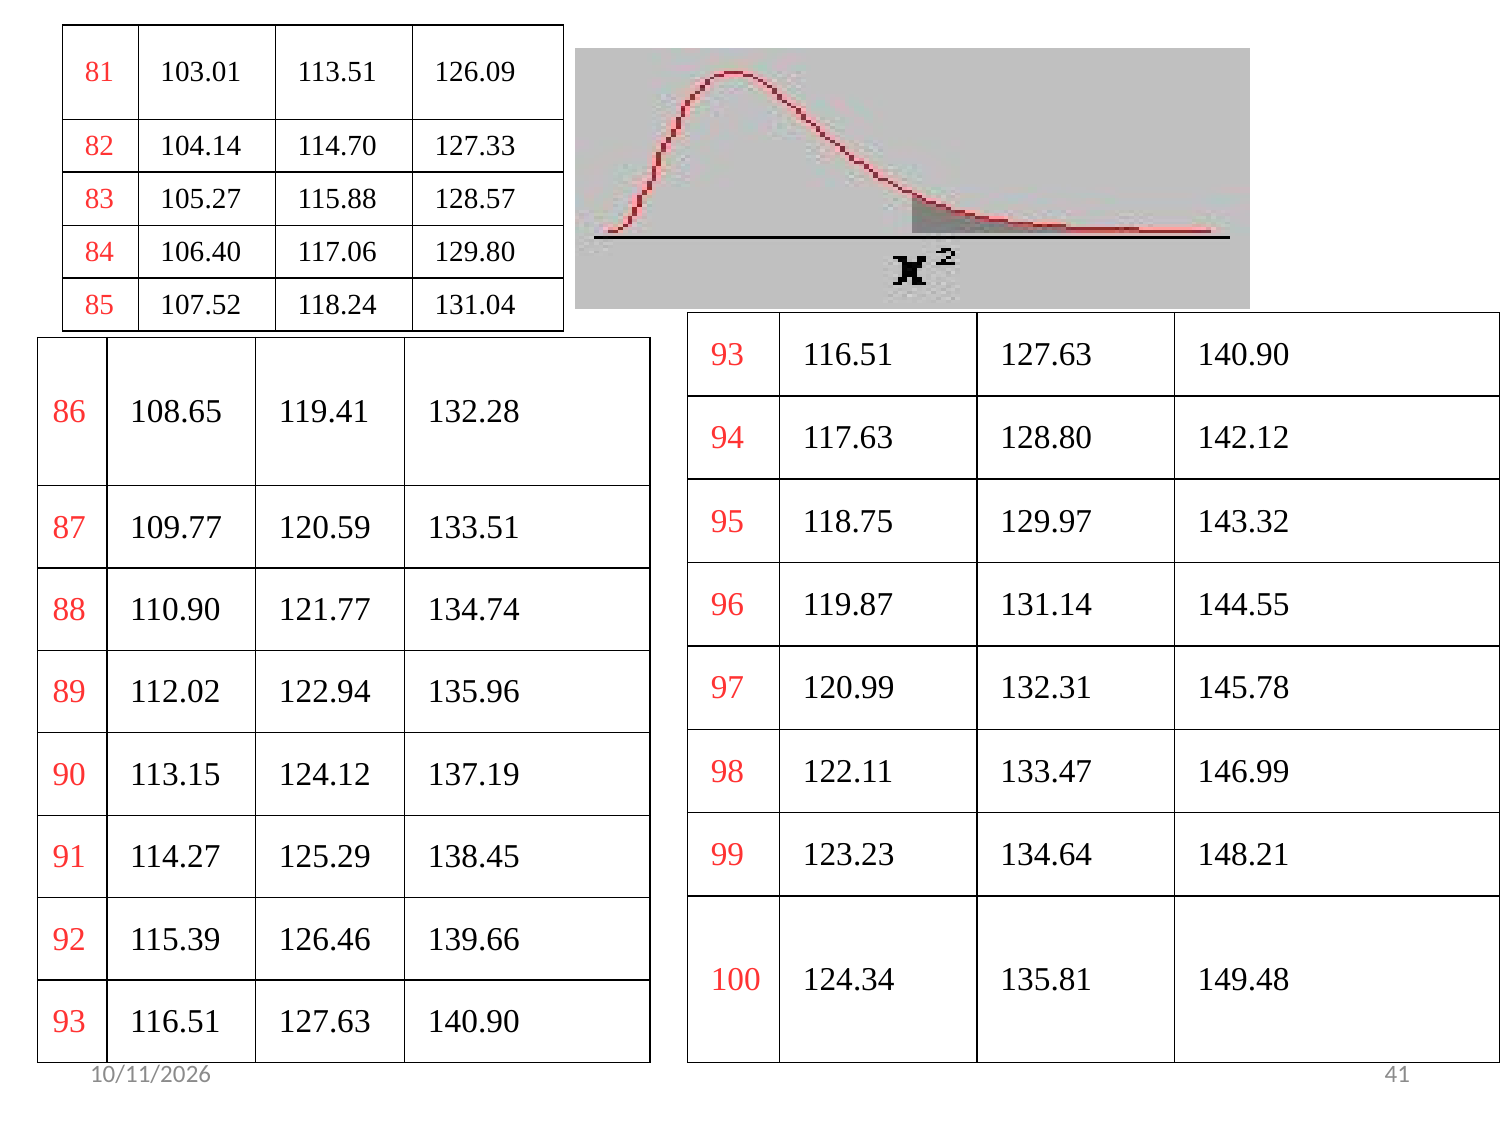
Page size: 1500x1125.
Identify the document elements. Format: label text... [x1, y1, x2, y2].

table_cell 134.64 [978, 813, 1174, 895]
table_cell 118.24 [276, 279, 412, 330]
table_cell 120.59 [256, 486, 404, 567]
table_cell 96 [688, 563, 779, 645]
table_cell 125.29 [256, 816, 404, 897]
table_cell 106.40 [139, 226, 275, 277]
table_cell 98 [688, 730, 779, 812]
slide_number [75, 1042, 425, 1103]
table_cell 116.51 [108, 981, 255, 1042]
table_cell 82 [63, 120, 138, 171]
table_cell 139.66 [405, 898, 649, 979]
table_cell 123.23 [780, 813, 976, 895]
table_header 127.63 [978, 318, 1174, 395]
table_cell 117.06 [276, 226, 412, 277]
table_cell 127.33 [413, 120, 563, 171]
table_cell 135.81 [978, 897, 1174, 1062]
table_cell 89 [38, 651, 106, 732]
table_header 119.41 [256, 338, 404, 485]
table_header 81 [63, 26, 138, 119]
table_cell 133.47 [978, 730, 1174, 812]
table_cell 134.74 [405, 569, 649, 650]
table_cell 95 [688, 480, 779, 562]
table_cell 91 [38, 816, 106, 897]
table_header 86 [38, 338, 106, 485]
slide_number 41 [1074, 1042, 1425, 1103]
table_cell 92 [38, 898, 106, 979]
table_cell 131.04 [413, 279, 563, 330]
table_header 126.09 [413, 26, 563, 119]
table_cell 135.96 [405, 651, 649, 732]
table_cell 120.99 [780, 647, 976, 729]
table_cell 132.31 [978, 647, 1174, 729]
table_cell 85 [63, 279, 138, 330]
table_cell 137.19 [405, 733, 649, 815]
table_cell 112.02 [108, 651, 255, 732]
table_header 103.01 [139, 26, 275, 119]
table_header 116.51 [780, 318, 976, 395]
table_cell 90 [38, 733, 106, 815]
table_header 113.51 [276, 26, 412, 119]
table_cell 128.57 [413, 173, 563, 225]
table_cell 97 [688, 647, 779, 729]
table_cell 144.55 [1175, 563, 1499, 645]
table_header 140.90 [1175, 313, 1499, 395]
table_cell 113.15 [108, 733, 255, 815]
table_cell 114.27 [108, 816, 255, 897]
table_cell 124.12 [256, 733, 404, 815]
table_cell 104.14 [139, 120, 275, 171]
table_cell 146.99 [1175, 730, 1499, 812]
table_cell 117.63 [780, 397, 976, 478]
table_cell 128.80 [978, 397, 1174, 478]
table_cell 145.78 [1175, 647, 1499, 729]
table_cell 110.90 [108, 569, 255, 650]
table_header 93 [688, 318, 779, 395]
table_cell 122.11 [780, 730, 976, 812]
table_cell 109.77 [108, 486, 255, 567]
table_cell 143.32 [1175, 480, 1499, 562]
picture [574, 48, 1251, 309]
table_cell 126.46 [256, 898, 404, 979]
table_header 132.28 [405, 338, 649, 485]
table_cell 127.63 [256, 981, 404, 1042]
table_cell 149.48 [1175, 897, 1499, 1062]
table_cell 100 [688, 897, 779, 1062]
table_cell 84 [63, 226, 138, 277]
table_cell 119.87 [780, 563, 976, 645]
table_cell 133.51 [405, 486, 649, 567]
table_cell 122.94 [256, 651, 404, 732]
table_cell 107.52 [139, 279, 275, 330]
table_cell 99 [688, 813, 779, 895]
table_cell 148.21 [1175, 813, 1499, 895]
table_cell 138.45 [405, 816, 649, 897]
table_cell 93 [38, 981, 106, 1062]
table_cell 87 [38, 486, 106, 567]
table_cell 142.12 [1175, 397, 1499, 478]
table_cell 121.77 [256, 569, 404, 650]
table_header 108.65 [108, 338, 255, 485]
table_cell 140.90 [405, 981, 649, 1062]
table_cell 131.14 [978, 563, 1174, 645]
table_cell 115.39 [108, 898, 255, 979]
table_cell 114.70 [276, 120, 412, 171]
table_cell 94 [688, 397, 779, 478]
table_cell 129.97 [978, 480, 1174, 562]
table_cell 115.88 [276, 173, 412, 225]
table_cell 83 [63, 173, 138, 225]
table_cell 105.27 [139, 173, 275, 225]
table_cell 129.80 [413, 226, 563, 277]
table_cell 88 [38, 569, 106, 650]
table_cell 118.75 [780, 480, 976, 562]
table_cell 124.34 [780, 897, 976, 1062]
